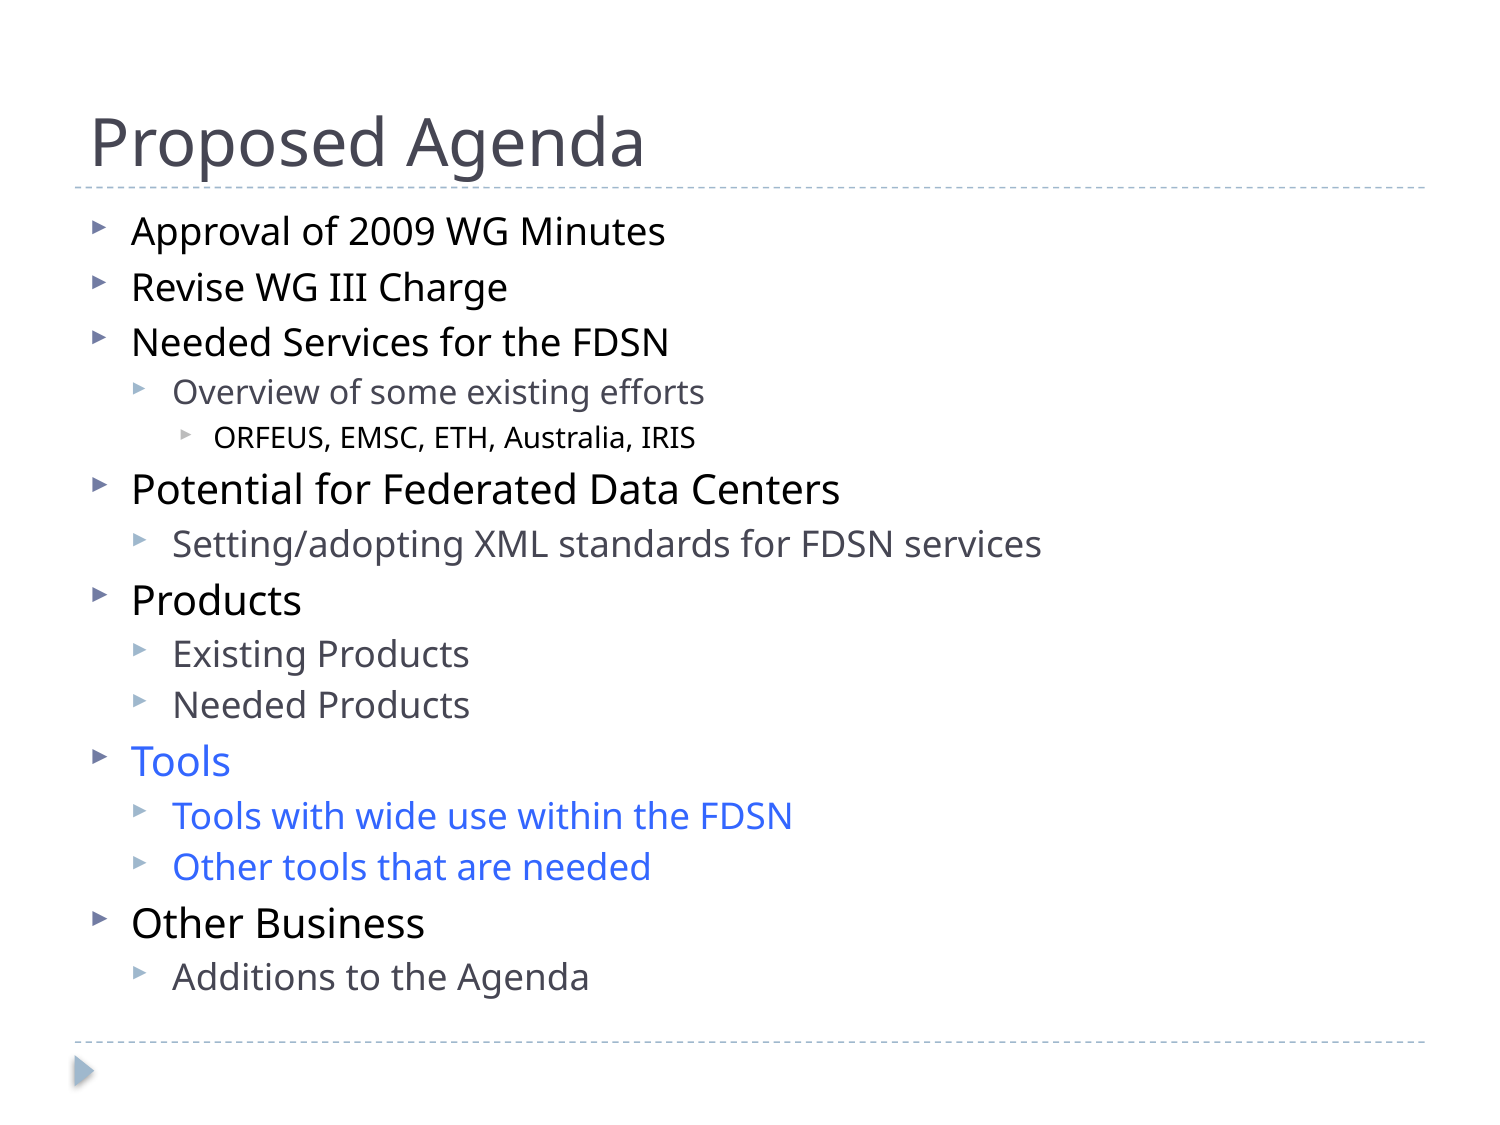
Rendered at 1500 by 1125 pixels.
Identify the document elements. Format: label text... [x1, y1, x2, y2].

title Proposed Agenda [75, 24, 1425, 188]
list Approval of 2009 WG Minutes Revise WG III Charge Needed Services for the FDSN Overview of some existing efforts ORFEUS, EMSC, ETH, Australia, IRIS Potential for Federated Data Centers Setting/adopting XML standards for FDSN services Products Existing Products Needed Products Tools Tools with wide use within the FDSN Other tools that are needed Other Business Additions to the Agenda [75, 200, 1425, 1010]
